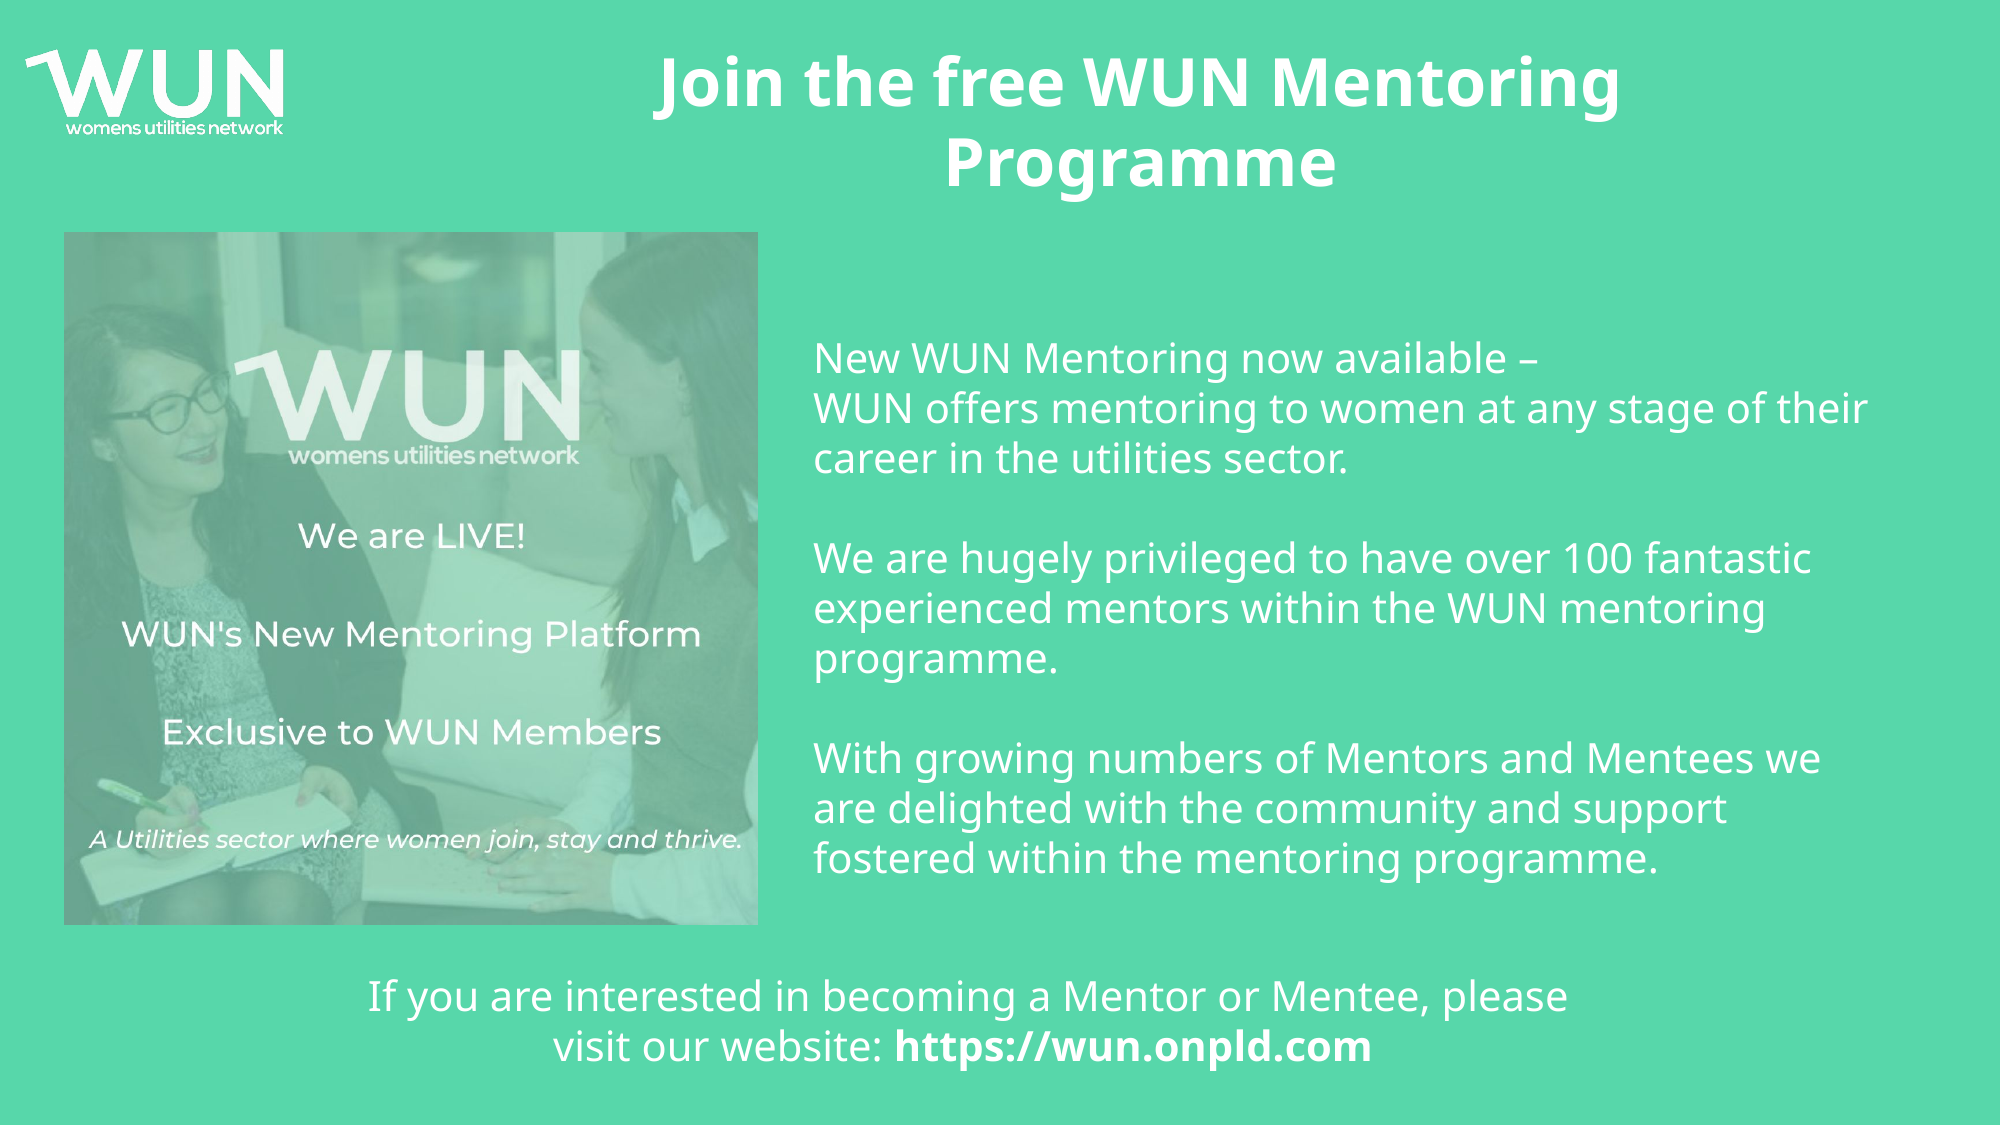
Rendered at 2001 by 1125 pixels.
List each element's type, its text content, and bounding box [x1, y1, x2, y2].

picture [64, 232, 758, 925]
text_box [758, 269, 1906, 489]
text_box New WUN Mentoring now available – WUN offers mentoring to women at any stage of their career in the utilities sector. We are hugely privileged to have over 100 fantastic experienced mentors within the WUN mentoring programme. With growing numbers of Mentors and Mentees we are delighted with the community and support fostered within the mentoring programme. [798, 323, 1906, 890]
text_box Join the free WUN Mentoring Programme [522, 32, 1760, 208]
text_box If you are interested in becoming a Mentor or Mentee, please visit our website: https://wun.onpld.com [318, 961, 1619, 1077]
picture [10, 0, 305, 208]
